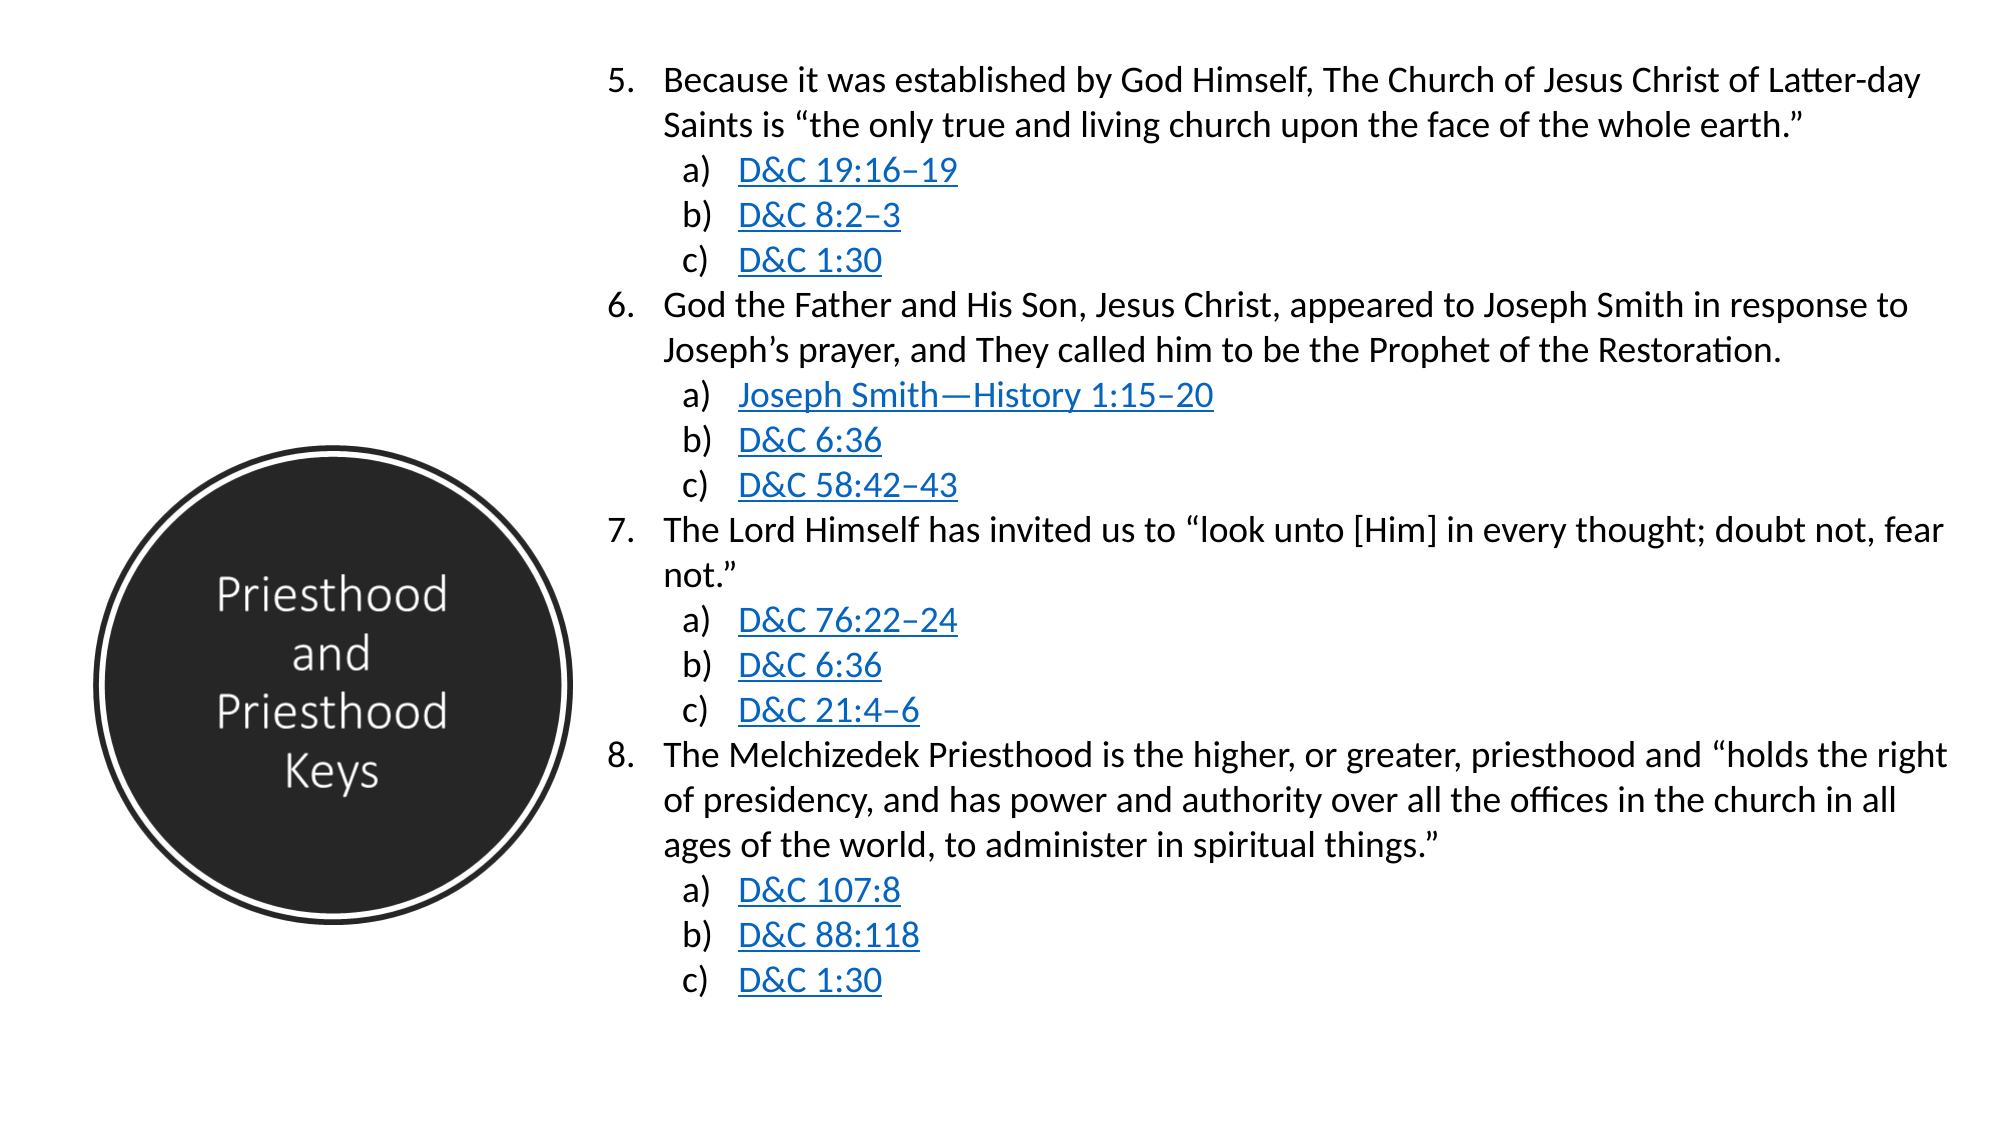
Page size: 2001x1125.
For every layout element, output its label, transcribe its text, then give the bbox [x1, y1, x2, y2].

picture [93, 445, 573, 925]
text_box Because it was established by God Himself, The Church of Jesus Christ of Latter-day Saints is “the only true and living church upon the face of the whole earth.” D&C 19:16–19 D&C 8:2–3 D&C 1:30 God the Father and His Son, Jesus Christ, appeared to Joseph Smith in response to Joseph’s prayer, and They called him to be the Prophet of the Restoration. Joseph Smith—History 1:15–20 D&C 6:36 D&C 58:42–43 The Lord Himself has invited us to “look unto [Him] in every thought; doubt not, fear not.” D&C 76:22–24 D&C 6:36 D&C 21:4–6 The Melchizedek Priesthood is the higher, or greater, priesthood and “holds the right of presidency, and has power and authority over all the offices in the church in all ages of the world, to administer in spiritual things.” D&C 107:8 D&C 88:118 D&C 1:30 [592, 47, 1988, 1008]
text_box Priesthood [839, 522, 1161, 602]
